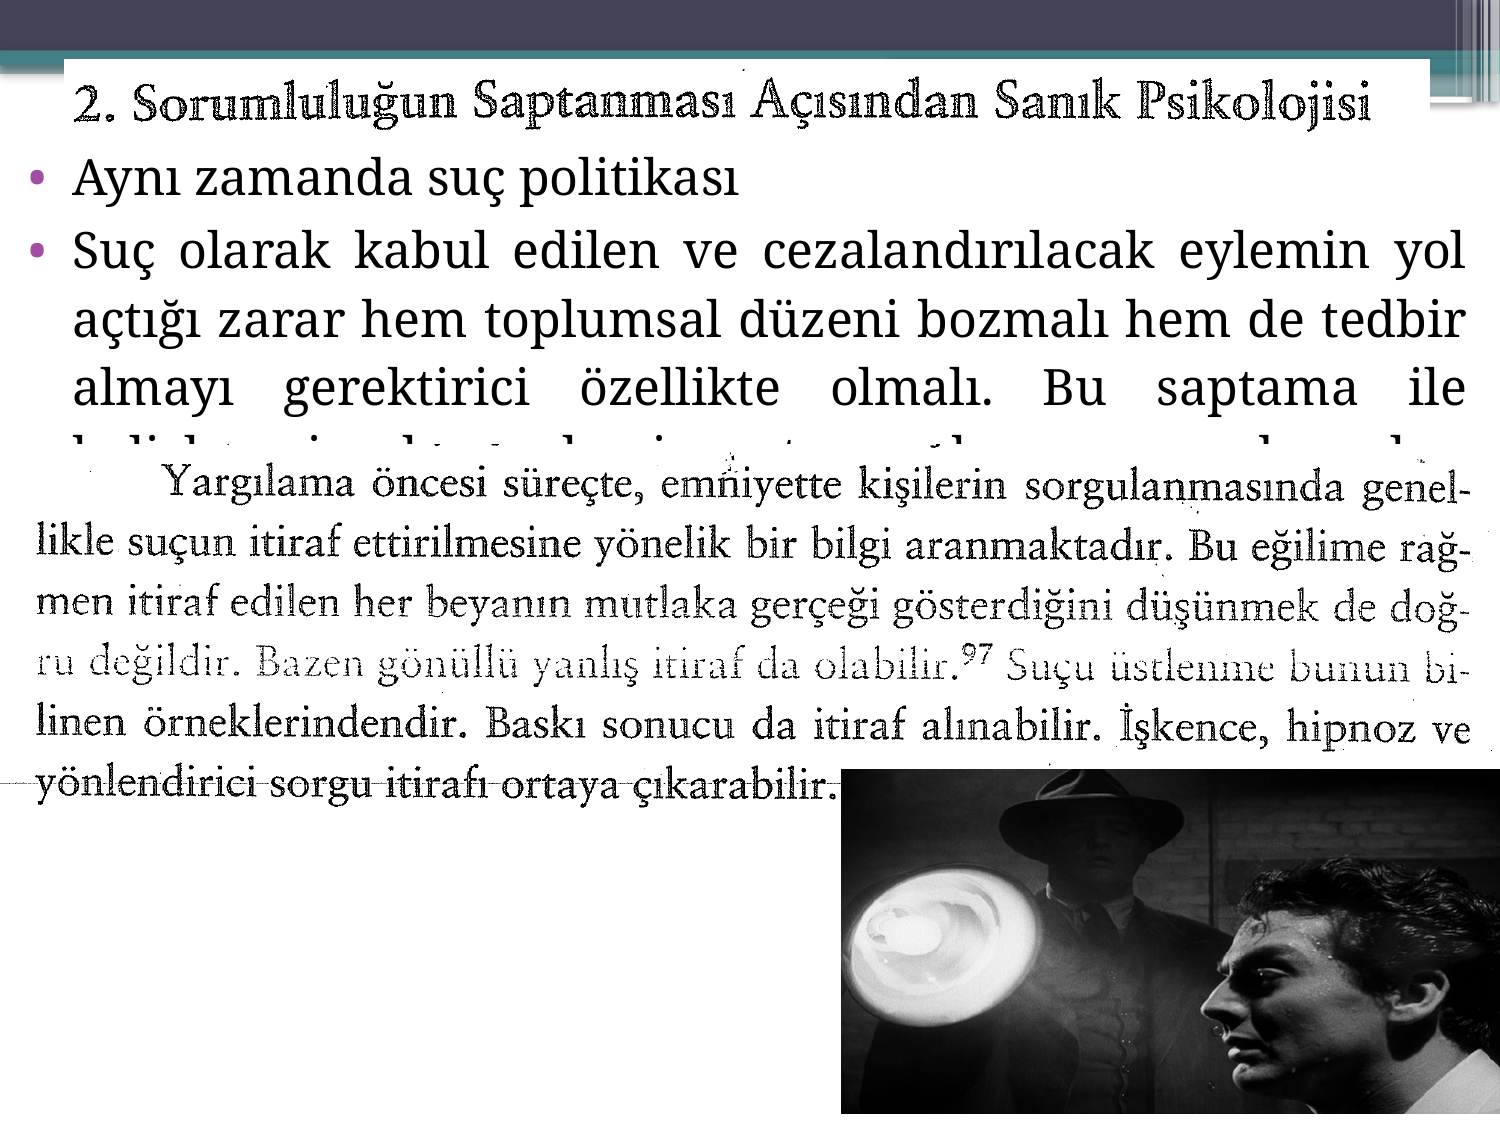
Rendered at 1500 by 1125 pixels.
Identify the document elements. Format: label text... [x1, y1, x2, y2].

list Aynı zamanda suç politikası Suç olarak kabul edilen ve cezalandırılacak eylemin yol açtığı zarar hem toplumsal düzeni bozmalı hem de tedbir almayı gerektirici özellikte olmalı. Bu saptama ile belirlenmiş olan eylemin ortaya çıkmasına neden olan kişi ise sanık [5, 134, 1483, 441]
picture [0, 444, 1500, 1114]
picture [64, 58, 1430, 135]
